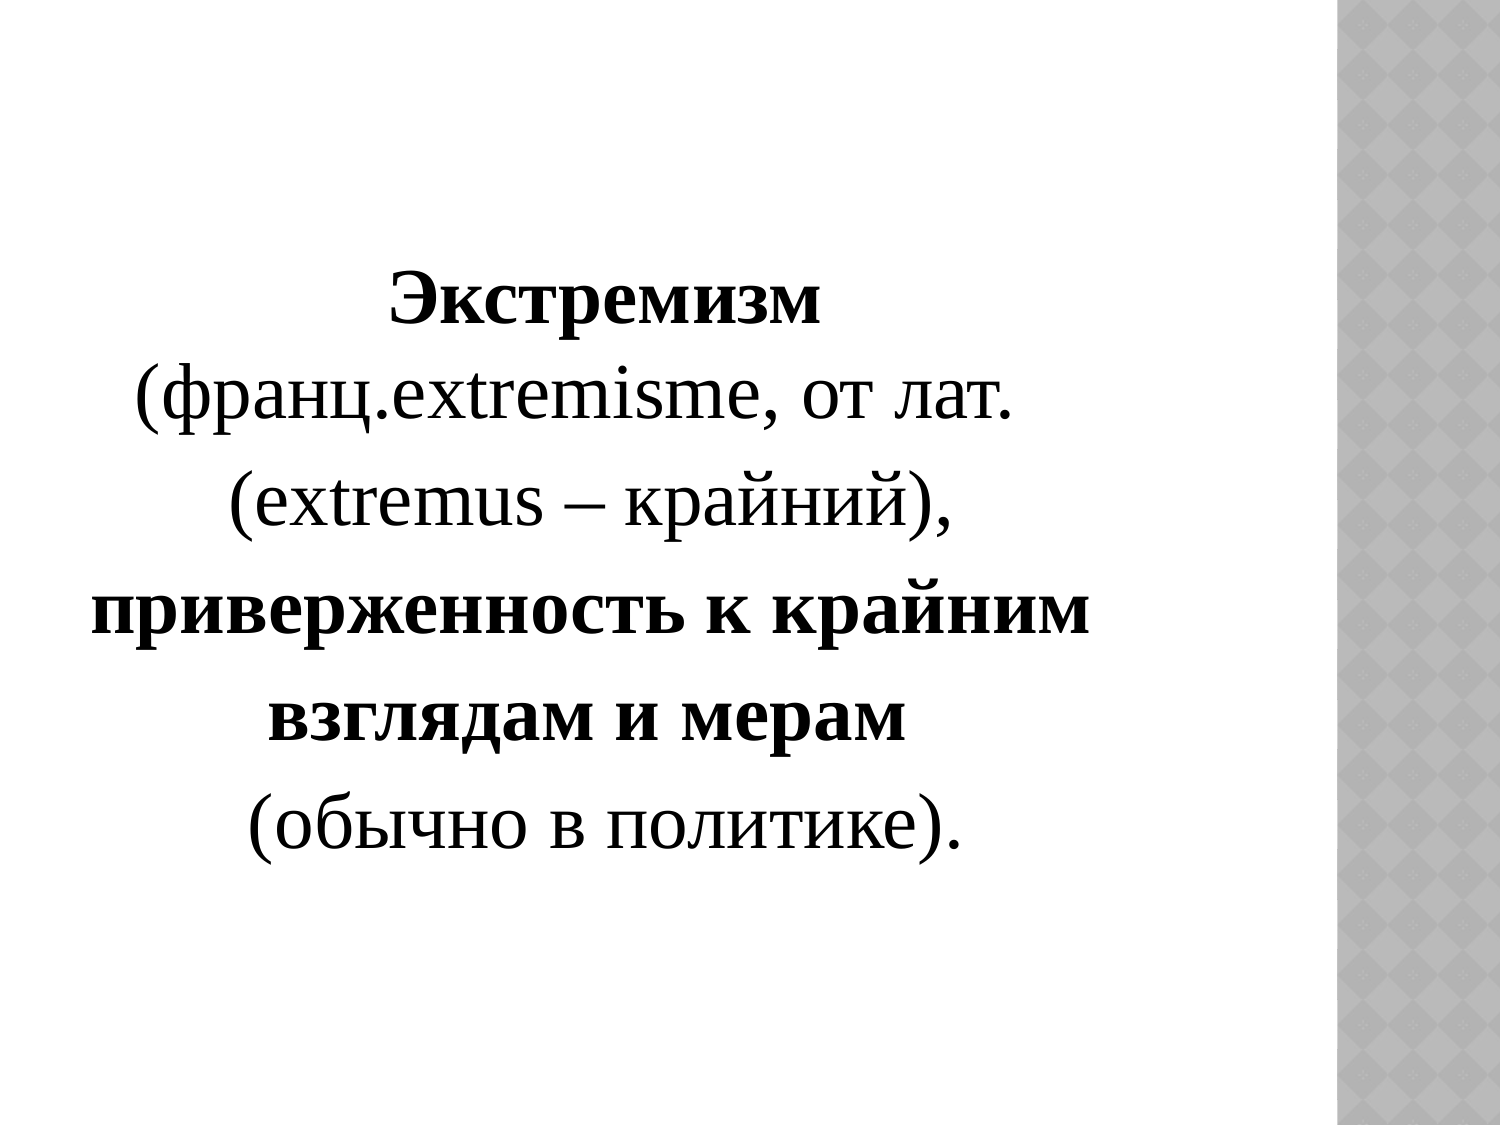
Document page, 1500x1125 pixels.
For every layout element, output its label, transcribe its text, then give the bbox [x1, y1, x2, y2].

list Экстремизм (франц.extremisme, от лат. (еxtremus – крайний), приверженность к крайним взглядам и мерам (обычно в политике). [74, 66, 1263, 1060]
